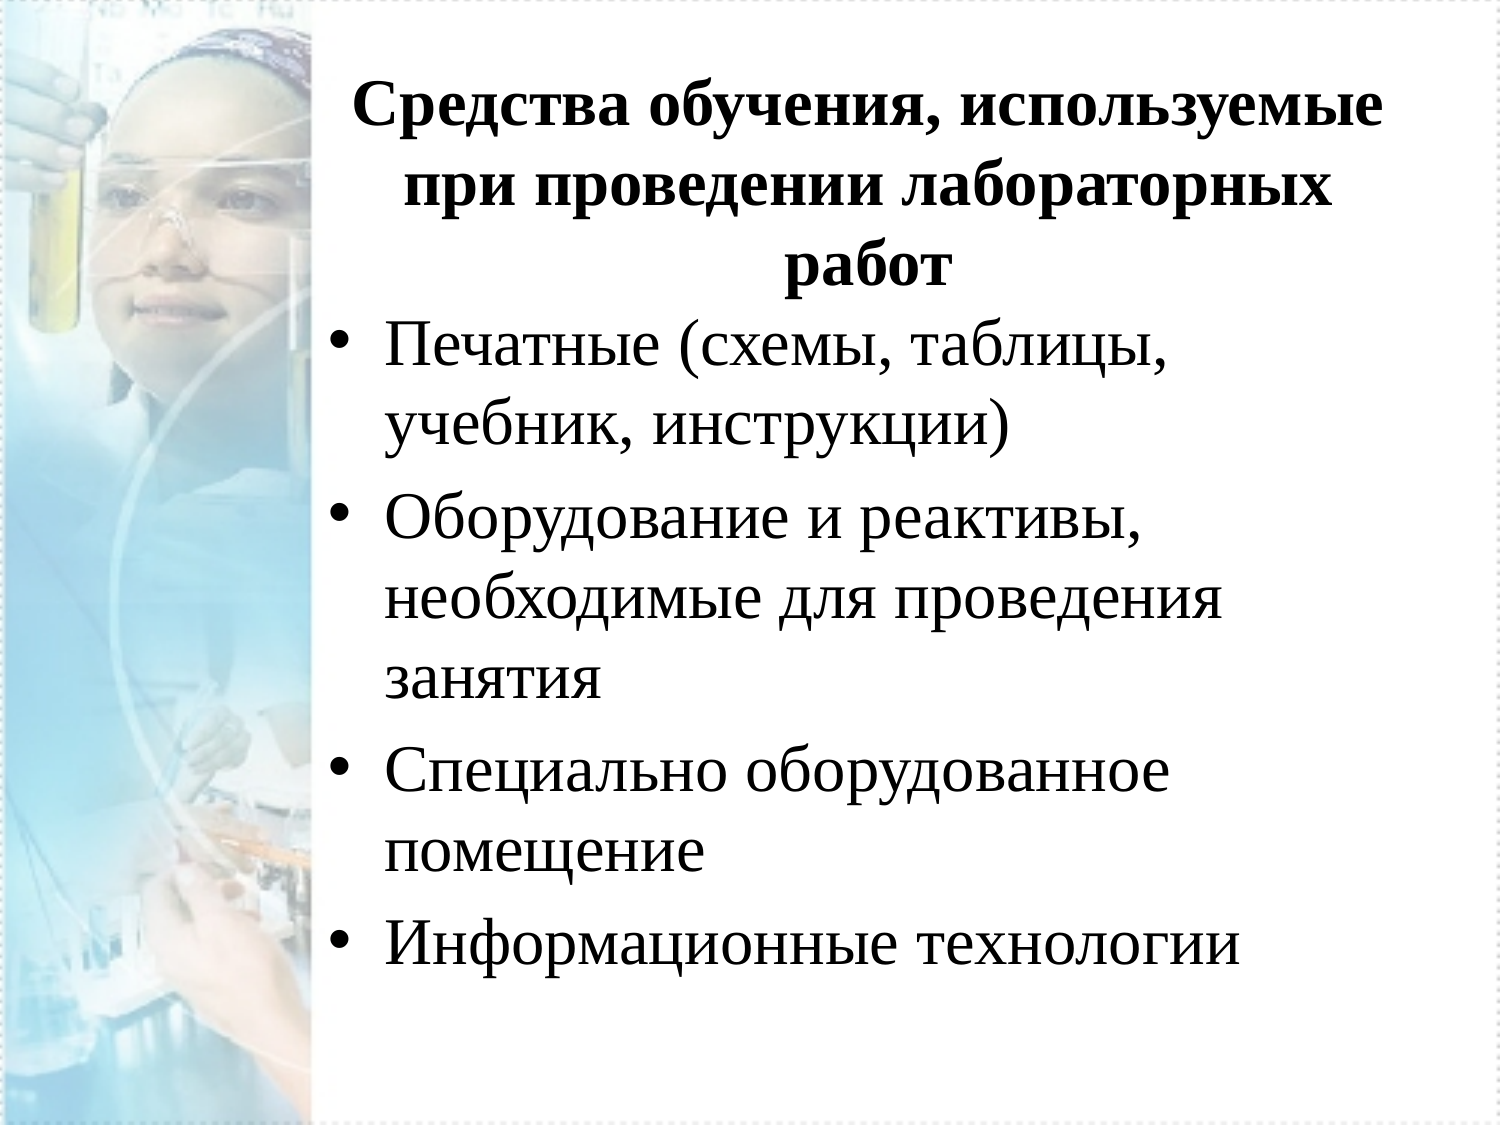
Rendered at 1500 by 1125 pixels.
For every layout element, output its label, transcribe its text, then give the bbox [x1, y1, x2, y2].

title Средства обучения, используемые при проведении лабораторных работ [312, 44, 1426, 233]
list Печатные (схемы, таблицы, учебник, инструкции) Оборудование и реактивы, необходимые для проведения занятия Специально оборудованное помещение Информационные технологии [312, 290, 1426, 1006]
picture [0, 0, 1500, 1125]
